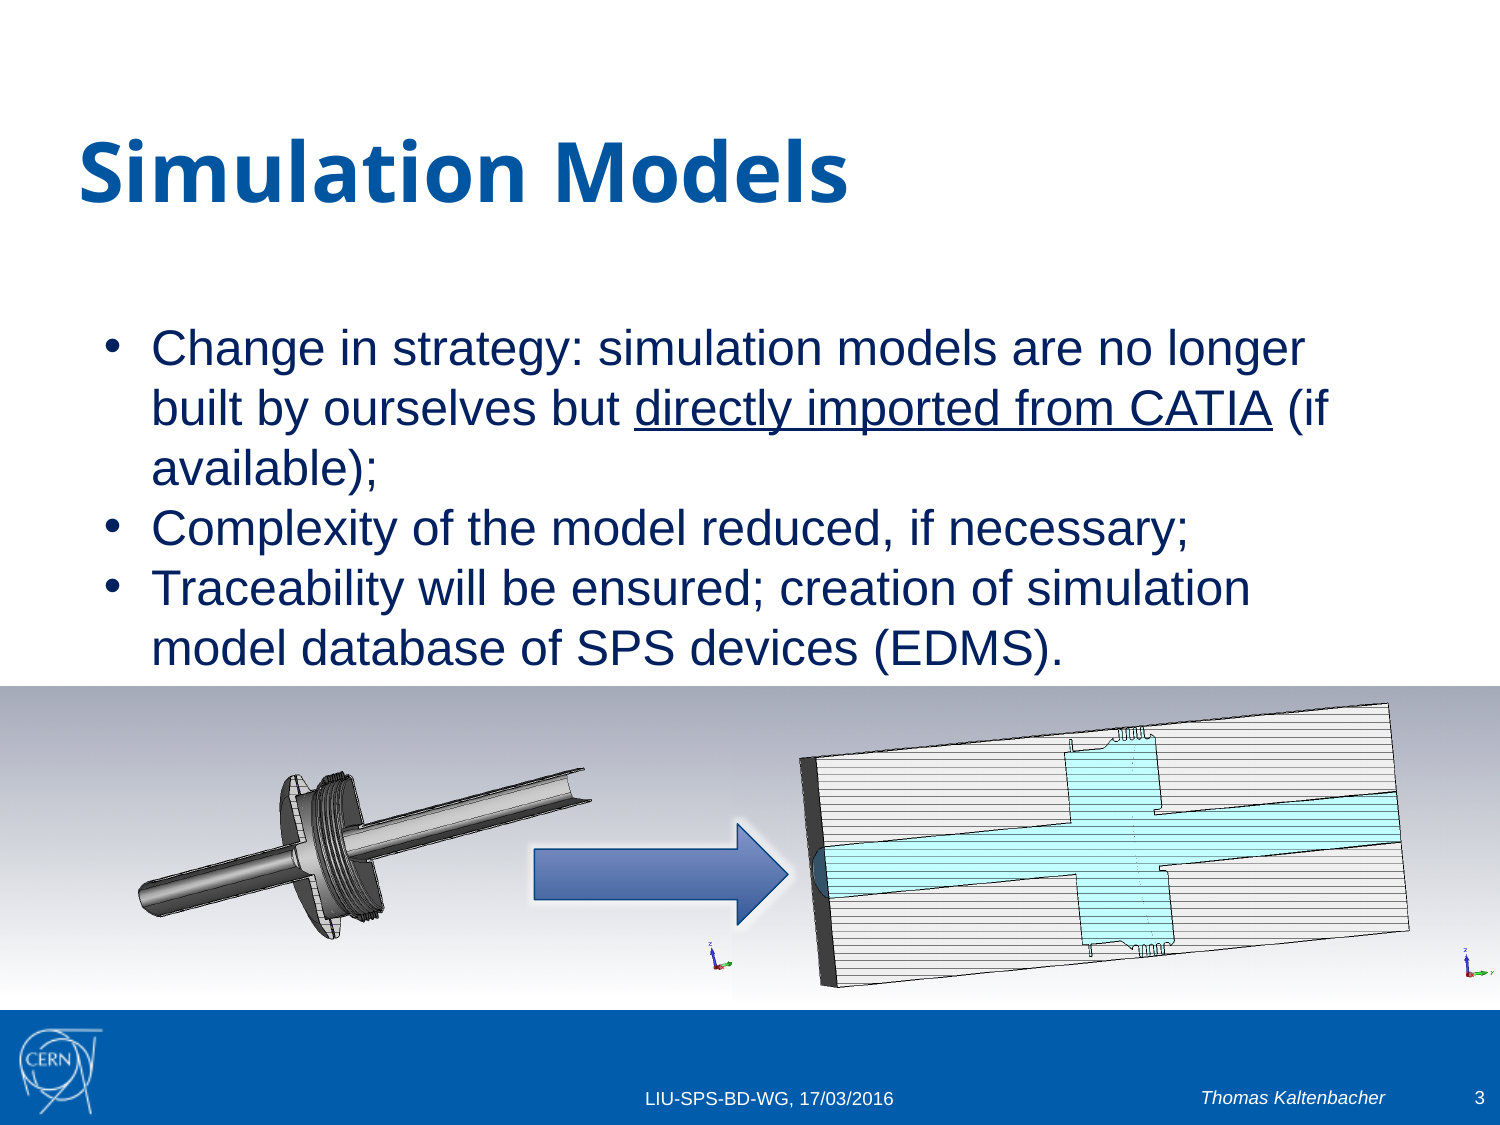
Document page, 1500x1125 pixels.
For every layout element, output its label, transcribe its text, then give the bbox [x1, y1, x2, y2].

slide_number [630, 1070, 913, 1125]
title Simulation Models [70, 119, 1427, 269]
picture [0, 686, 726, 998]
text_box Change in strategy: simulation models are no longer built by ourselves but directly imported from CATIA (if available); Complexity of the model reduced, if necessary; Traceability will be ensured; creation of simulation model database of SPS devices (EDMS). [89, 308, 1390, 679]
picture [732, 686, 1500, 1007]
slide_number 3 [1417, 1069, 1500, 1124]
footer Thomas Kaltenbacher [925, 1069, 1401, 1124]
